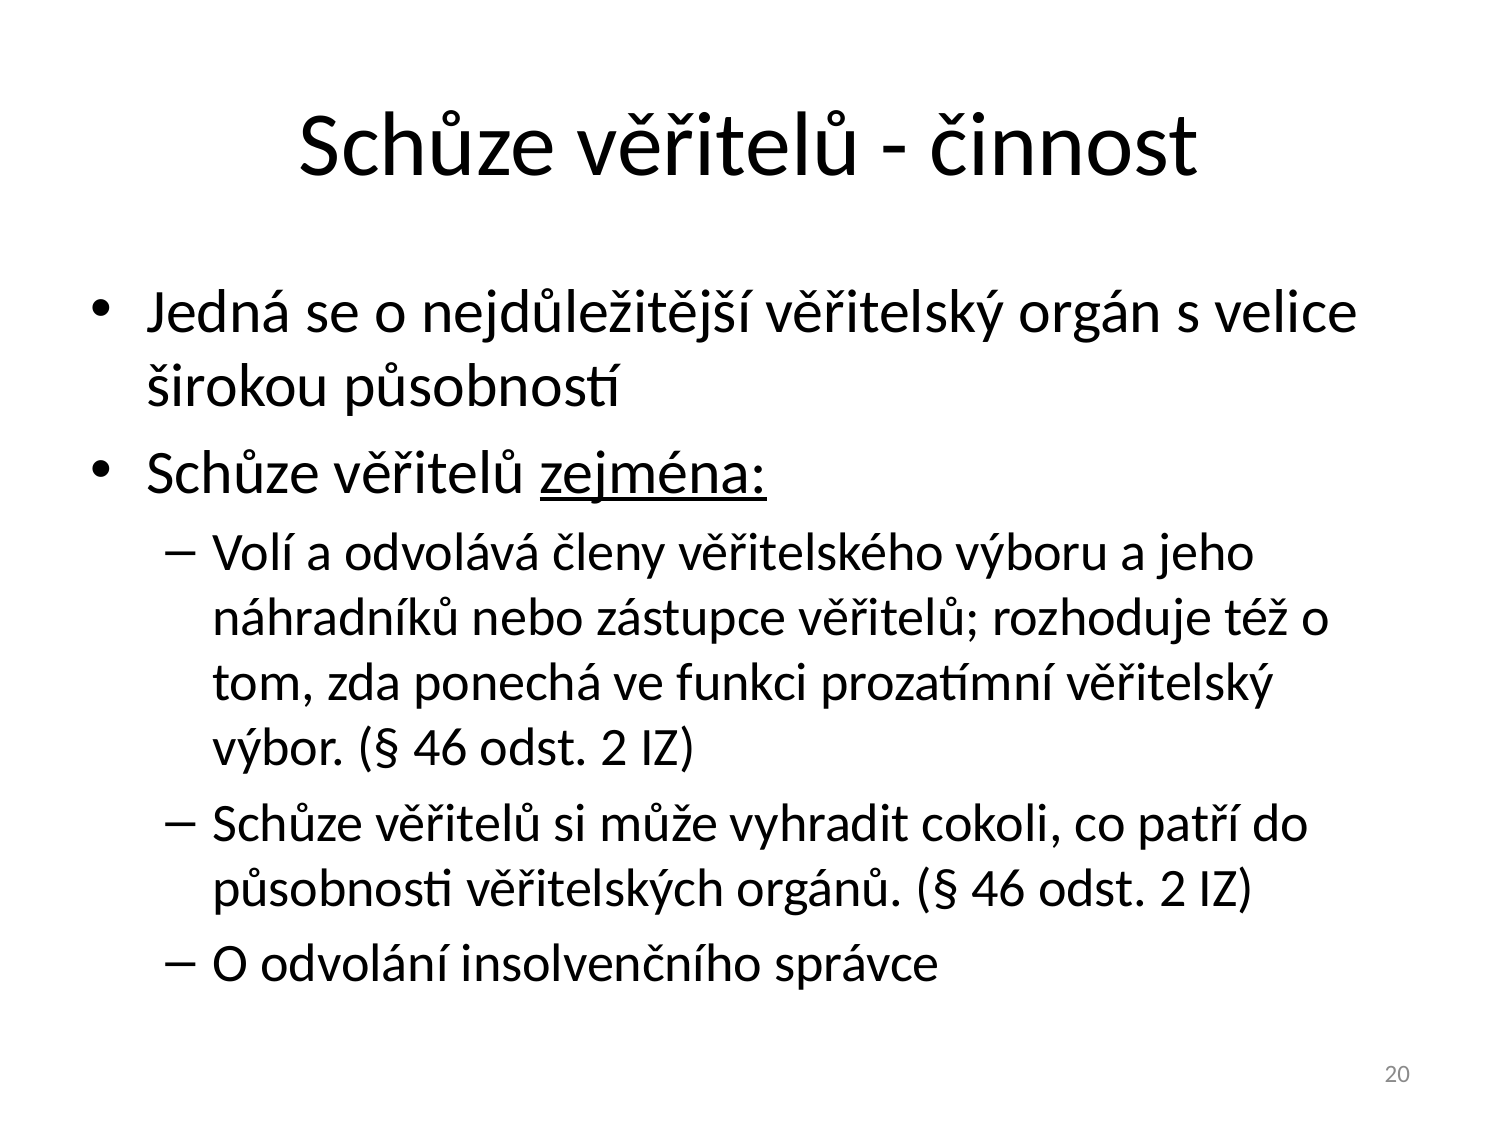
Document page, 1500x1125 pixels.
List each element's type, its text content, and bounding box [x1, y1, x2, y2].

list Jedná se o nejdůležitější věřitelský orgán s velice širokou působností Schůze věřitelů zejména: Volí a odvolává členy věřitelského výboru a jeho náhradníků nebo zástupce věřitelů; rozhoduje též o tom, zda ponechá ve funkci prozatímní věřitelský výbor. (§ 46 odst. 2 IZ) Schůze věřitelů si může vyhradit cokoli, co patří do působnosti věřitelských orgánů. (§ 46 odst. 2 IZ) O odvolání insolvenčního správce [75, 262, 1425, 1005]
slide_number 20 [1074, 1042, 1425, 1103]
title Schůze věřitelů - činnost [75, 45, 1425, 233]
